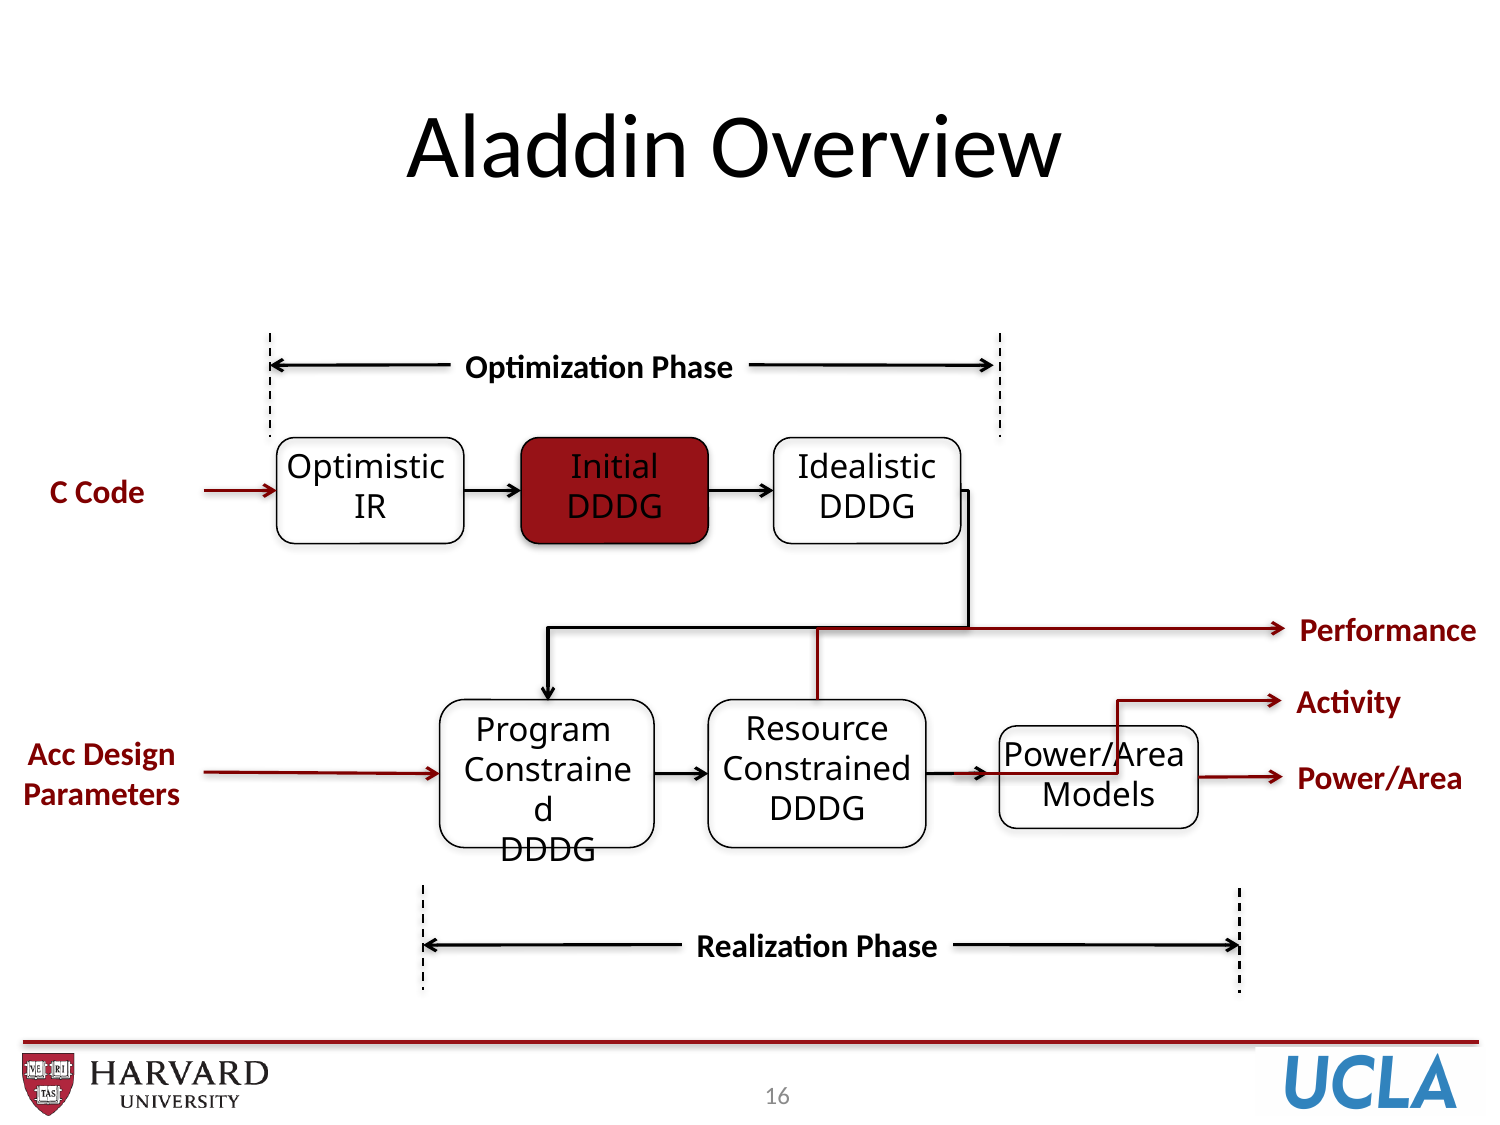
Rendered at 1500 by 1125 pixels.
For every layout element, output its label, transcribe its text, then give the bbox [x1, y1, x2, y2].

slide_number 16 [602, 1065, 953, 1125]
text_box Resource Constrained DDDG [707, 709, 928, 835]
text_box Optimization Phase [450, 337, 749, 393]
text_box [1090, 782, 1199, 829]
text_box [953, 700, 1007, 774]
picture [22, 1053, 268, 1116]
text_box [999, 783, 1007, 829]
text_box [520, 437, 709, 544]
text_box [547, 490, 961, 702]
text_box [773, 437, 961, 489]
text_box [1012, 432, 1085, 896]
text_box [710, 835, 924, 849]
text_box C Code [25, 462, 171, 518]
text_box Program Constrained DDDG [441, 700, 654, 876]
picture [1255, 1047, 1486, 1116]
title Aladdin Overview [60, 47, 1411, 236]
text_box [1090, 700, 1281, 774]
text_box Performance [1285, 600, 1493, 656]
text_box Acc Design Parameters [0, 724, 204, 820]
text_box Power/Area [1282, 749, 1479, 804]
text_box Realization Phase [681, 917, 954, 972]
text_box Activity [1281, 673, 1417, 728]
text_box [276, 437, 465, 544]
